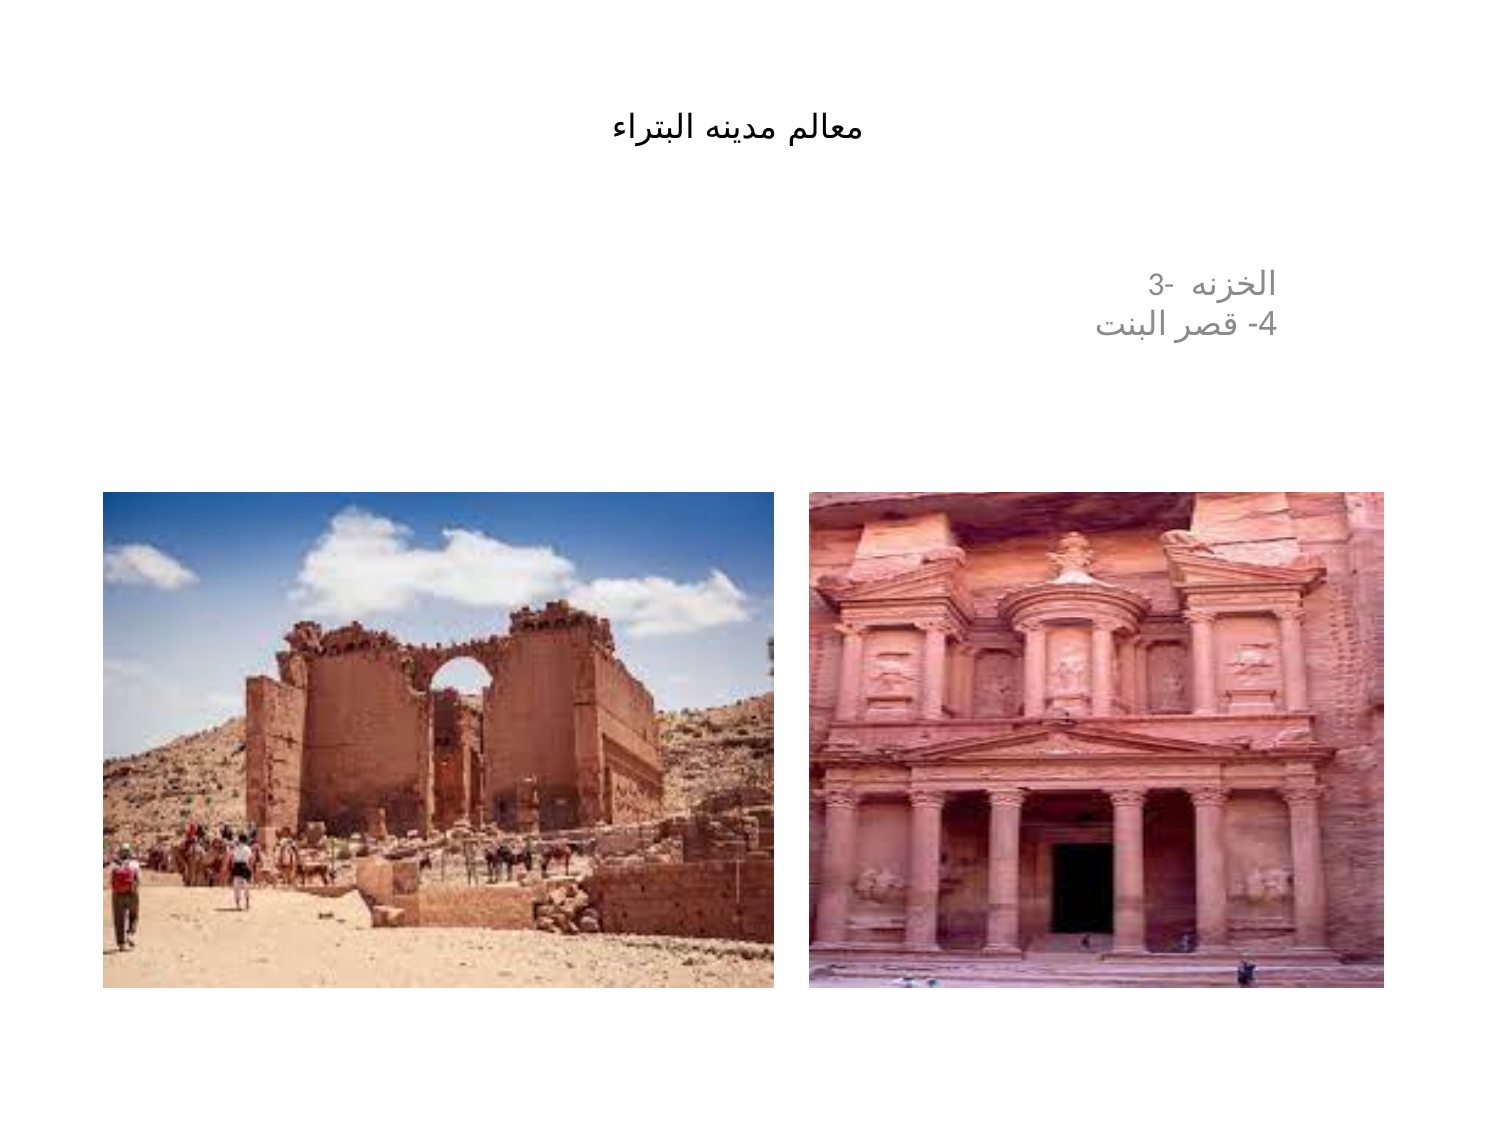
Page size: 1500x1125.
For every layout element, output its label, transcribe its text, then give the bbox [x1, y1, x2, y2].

picture [102, 491, 774, 988]
subtitle 3- الخزنه 4- قصر البنت [242, 208, 1293, 496]
picture [808, 491, 1385, 988]
title معالم مدينه البتراء [100, 4, 1376, 246]
